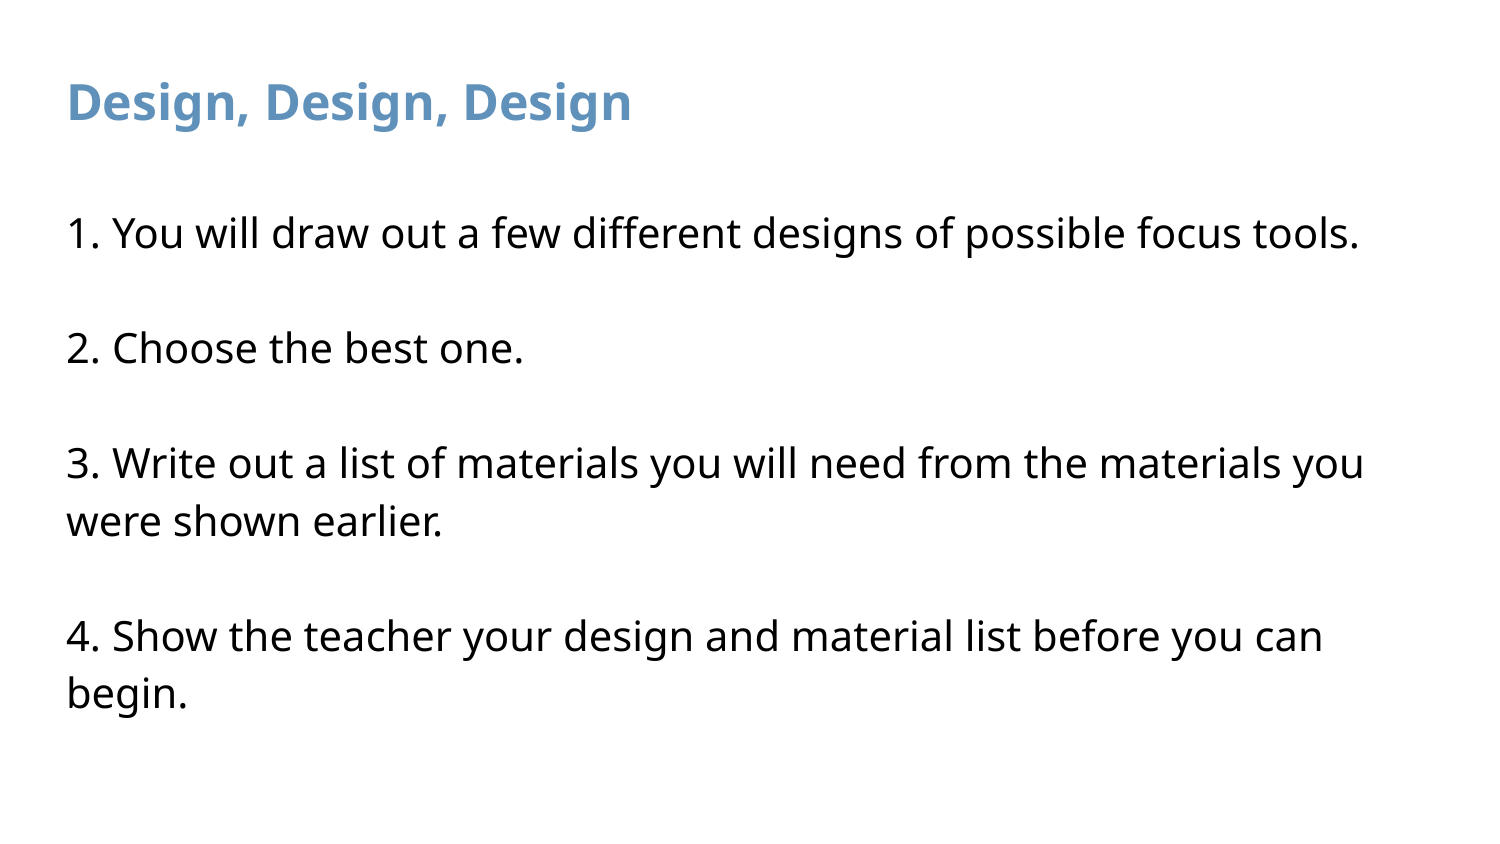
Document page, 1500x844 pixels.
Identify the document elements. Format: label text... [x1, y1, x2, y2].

title Design, Design, Design 1. You will draw out a few different designs of possible focus tools. 2. Choose the best one. 3. Write out a list of materials you will need from the materials you were shown earlier. 4. Show the teacher your design and material list before you can begin. [51, 46, 1449, 699]
